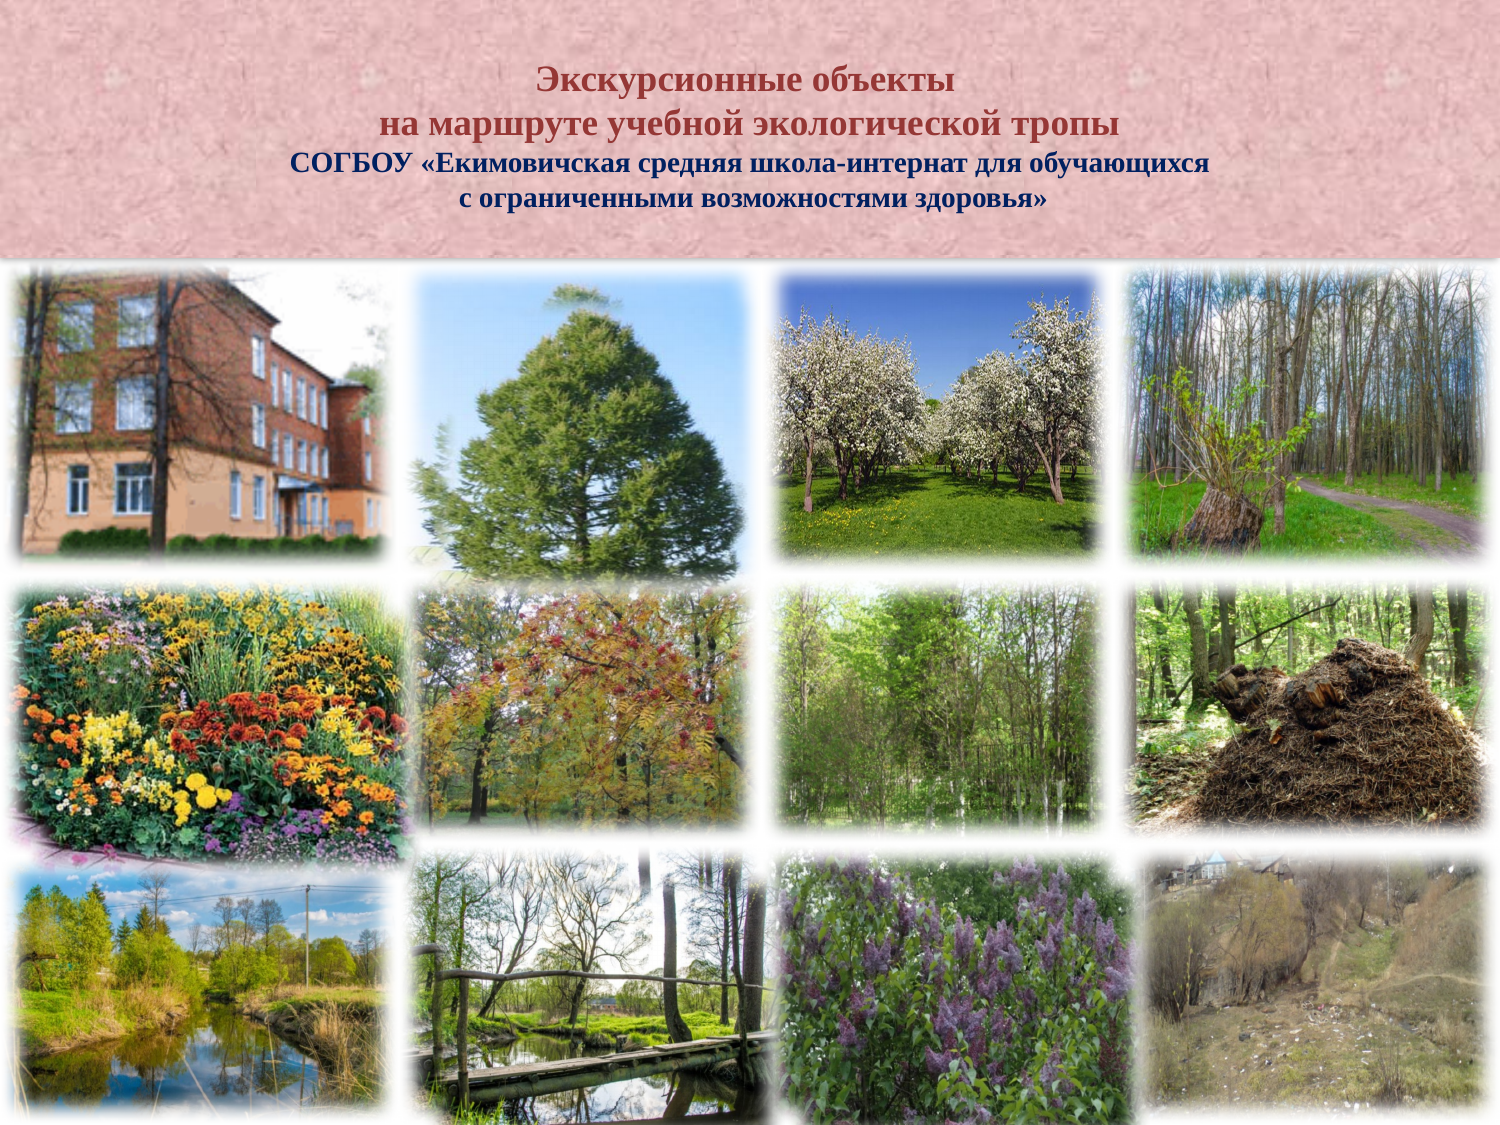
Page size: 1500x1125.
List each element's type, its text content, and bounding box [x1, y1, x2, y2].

title Экскурсионные объекты на маршруте учебной экологической тропы СОГБОУ «Екимовичская средняя школа-интернат для обучающихся с ограниченными возможностями здоровья» [0, 0, 1500, 257]
picture [0, 257, 1500, 1125]
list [399, 257, 760, 572]
